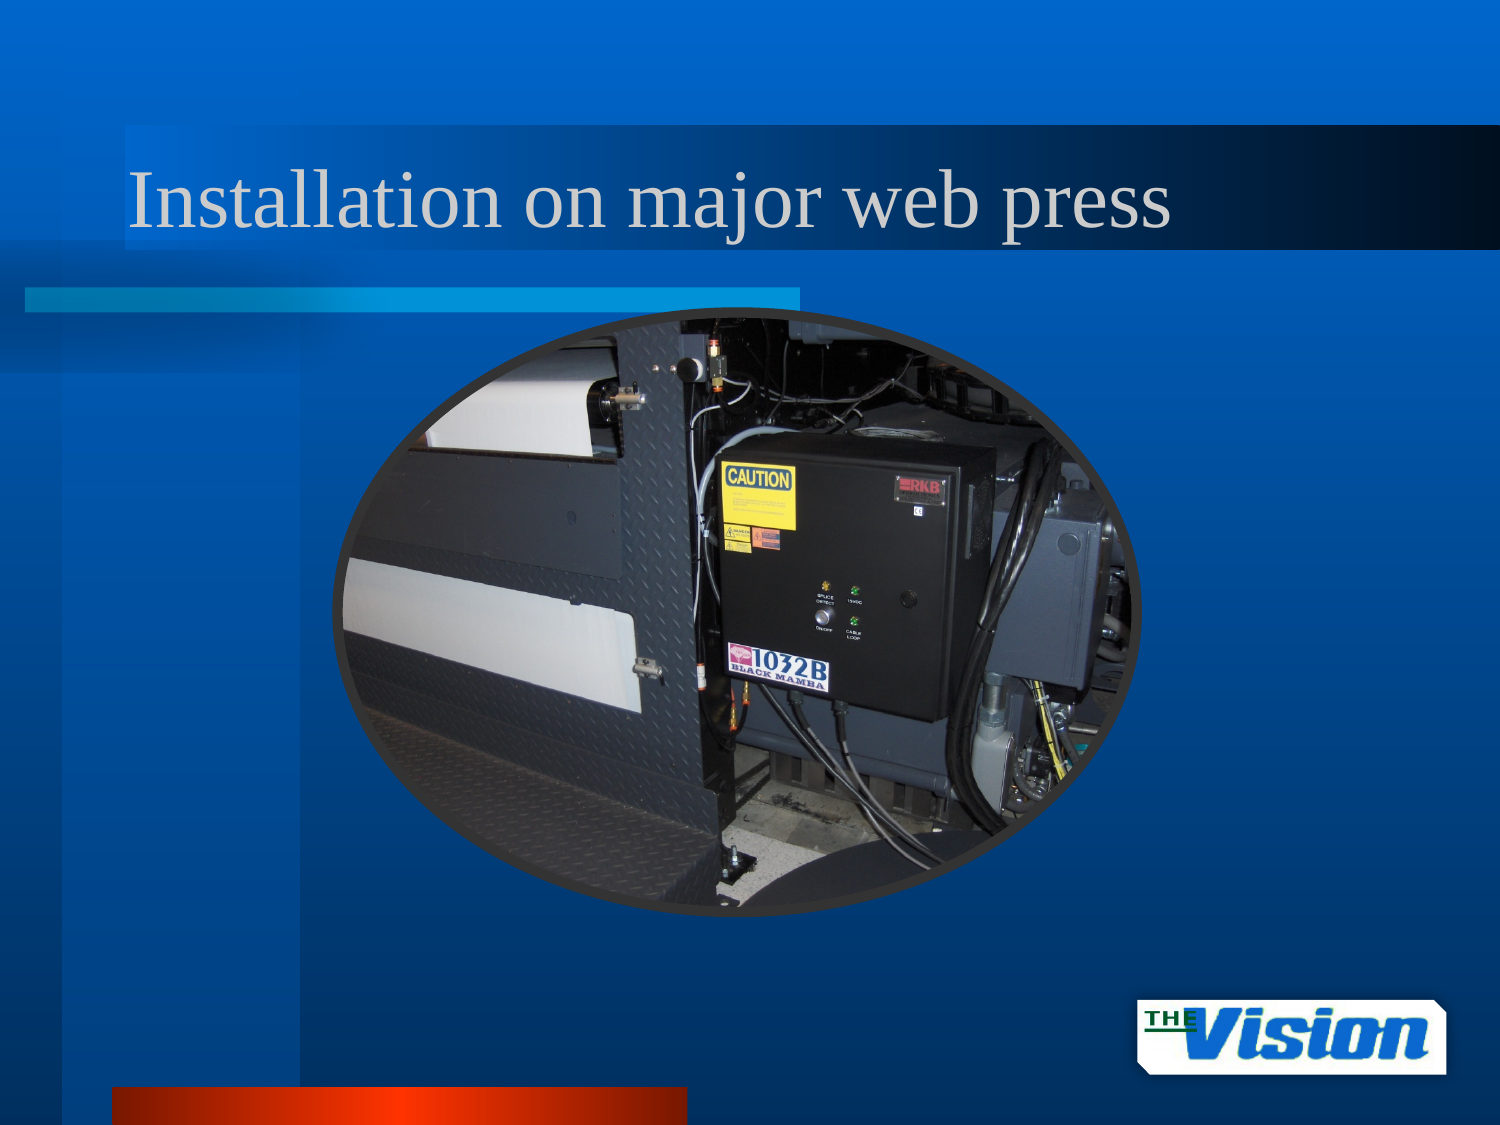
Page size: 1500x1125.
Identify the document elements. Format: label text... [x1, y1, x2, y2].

picture [337, 312, 1137, 913]
title Installation on major web press [112, 99, 1388, 288]
picture [1137, 999, 1447, 1075]
